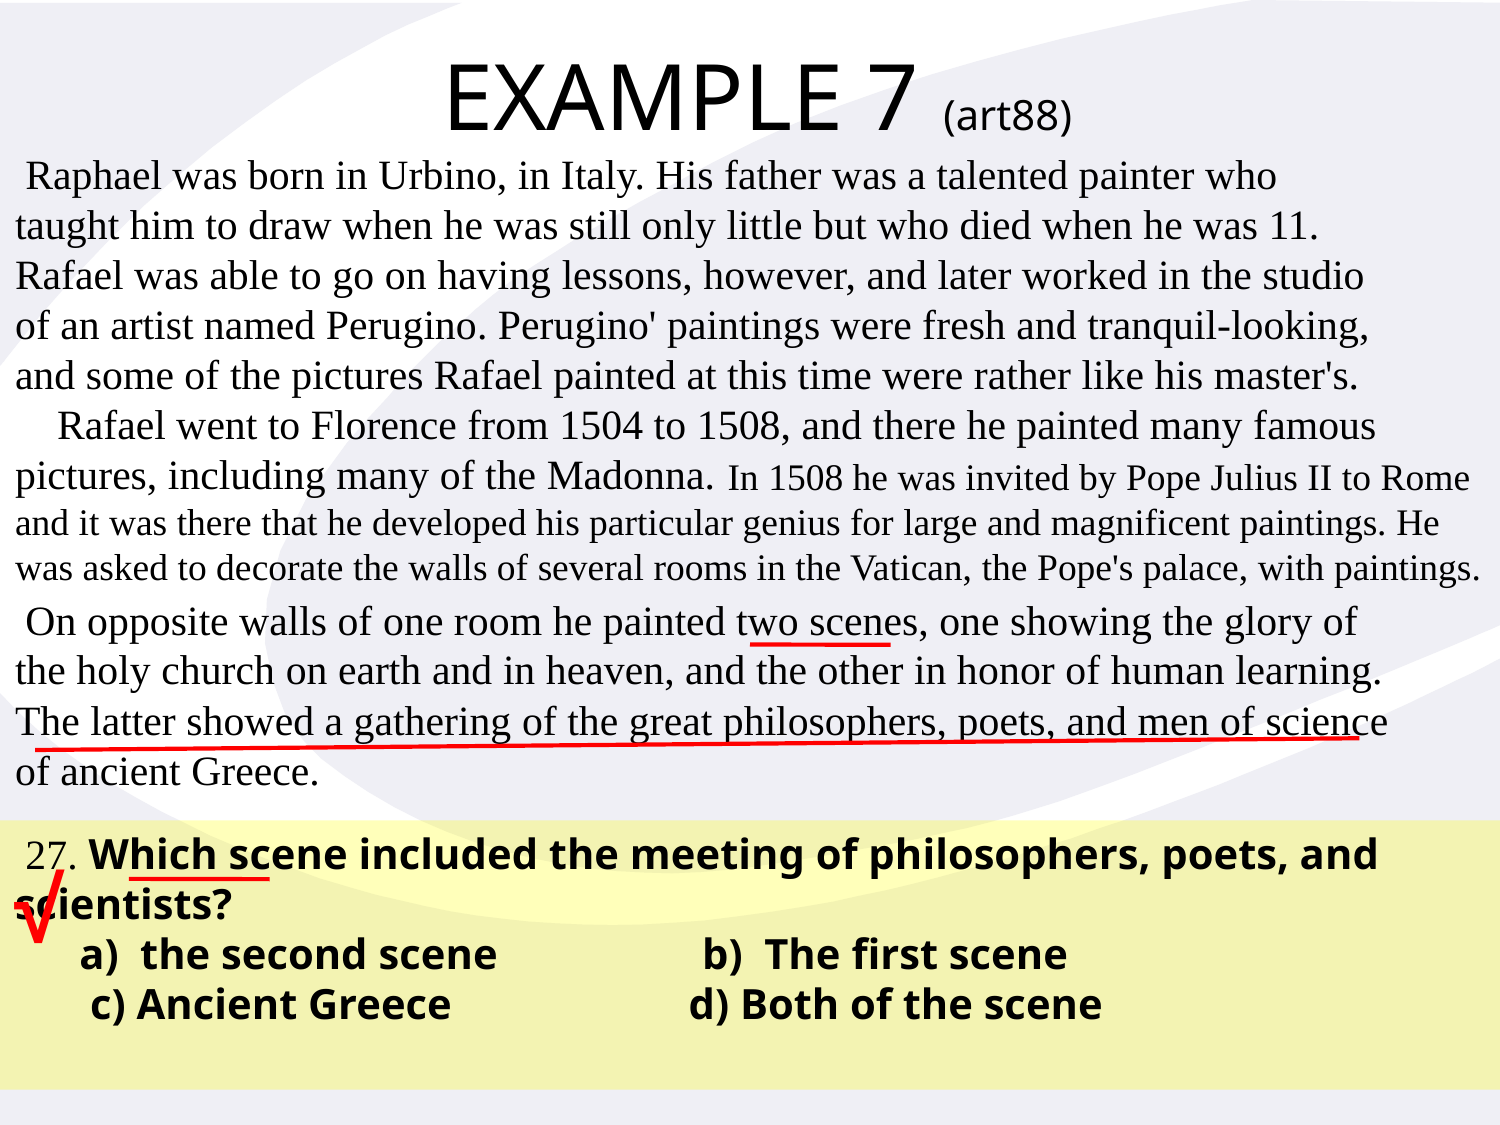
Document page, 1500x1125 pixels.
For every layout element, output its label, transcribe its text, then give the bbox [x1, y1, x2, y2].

text_box On opposite walls of one room he painted two scenes, one showing the glory of the holy church on earth and in heaven, and the other in honor of human learning. The latter showed a gathering of the great philosophers, poets, and men of science of ancient Greece. [0, 585, 1407, 809]
text_box √ [0, 843, 106, 969]
title EXAMPLE 7 (art88) [81, 0, 1433, 188]
text_box In 1508 he was invited by Pope Julius II to Rome and it was there that he developed his particular genius for large and magnificent paintings. He was asked to decorate the walls of several rooms in the Vatican, the Pope's palace, with paintings. [0, 445, 1500, 610]
text_box Raphael was born in Urbino, in Italy. His father was a talented painter who taught him to draw when he was still only little but who died when he was 11. Rafael was able to go on having lessons, however, and later worked in the studio of an artist named Perugino. Perugino' paintings were fresh and tranquil-looking, and some of the pictures Rafael painted at this time were rather like his master's. Rafael went to Florence from 1504 to 1508, and there he painted many famous pictures, including many of the Madonna. [0, 140, 1407, 445]
text_box 27. Which scene included the meeting of philosophers, poets, and scientists? a) the second scene b) The first scene c) Ancient Greece d) Both of the scene [0, 820, 1500, 1090]
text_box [34, 737, 1360, 751]
